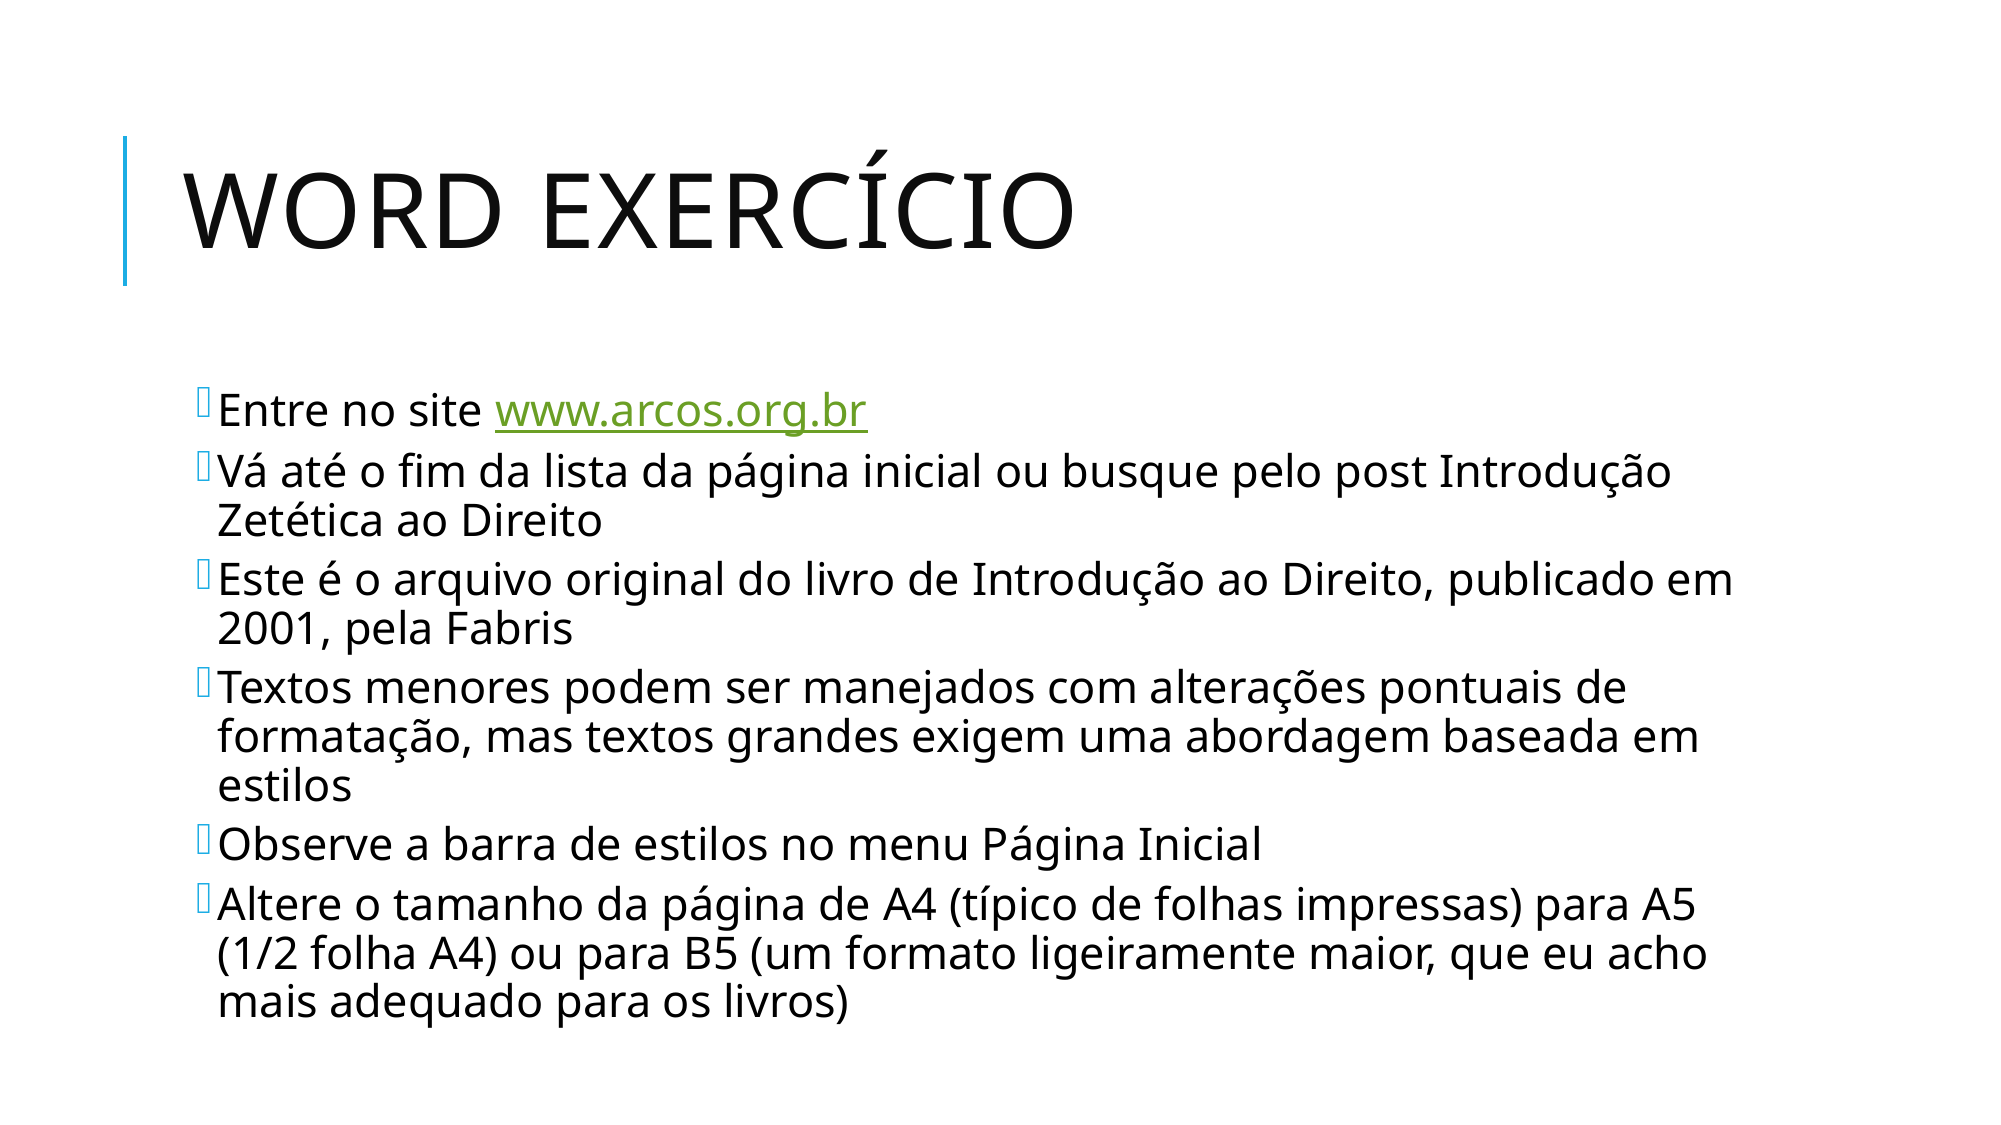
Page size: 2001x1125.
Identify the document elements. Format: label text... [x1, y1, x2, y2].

list Entre no site www.arcos.org.br Vá até o fim da lista da página inicial ou busque pelo post Introdução Zetética ao Direito Este é o arquivo original do livro de Introdução ao Direito, publicado em 2001, pela Fabris Textos menores podem ser manejados com alterações pontuais de formatação, mas textos grandes exigem uma abordagem baseada em estilos Observe a barra de estilos no menu Página Inicial Altere o tamanho da página de A4 (típico de folhas impressas) para A5 (1/2 folha A4) ou para B5 (um formato ligeiramente maior, que eu acho mais adequado para os livros) [168, 375, 1763, 1035]
title Word Exercício [168, 96, 1763, 342]
